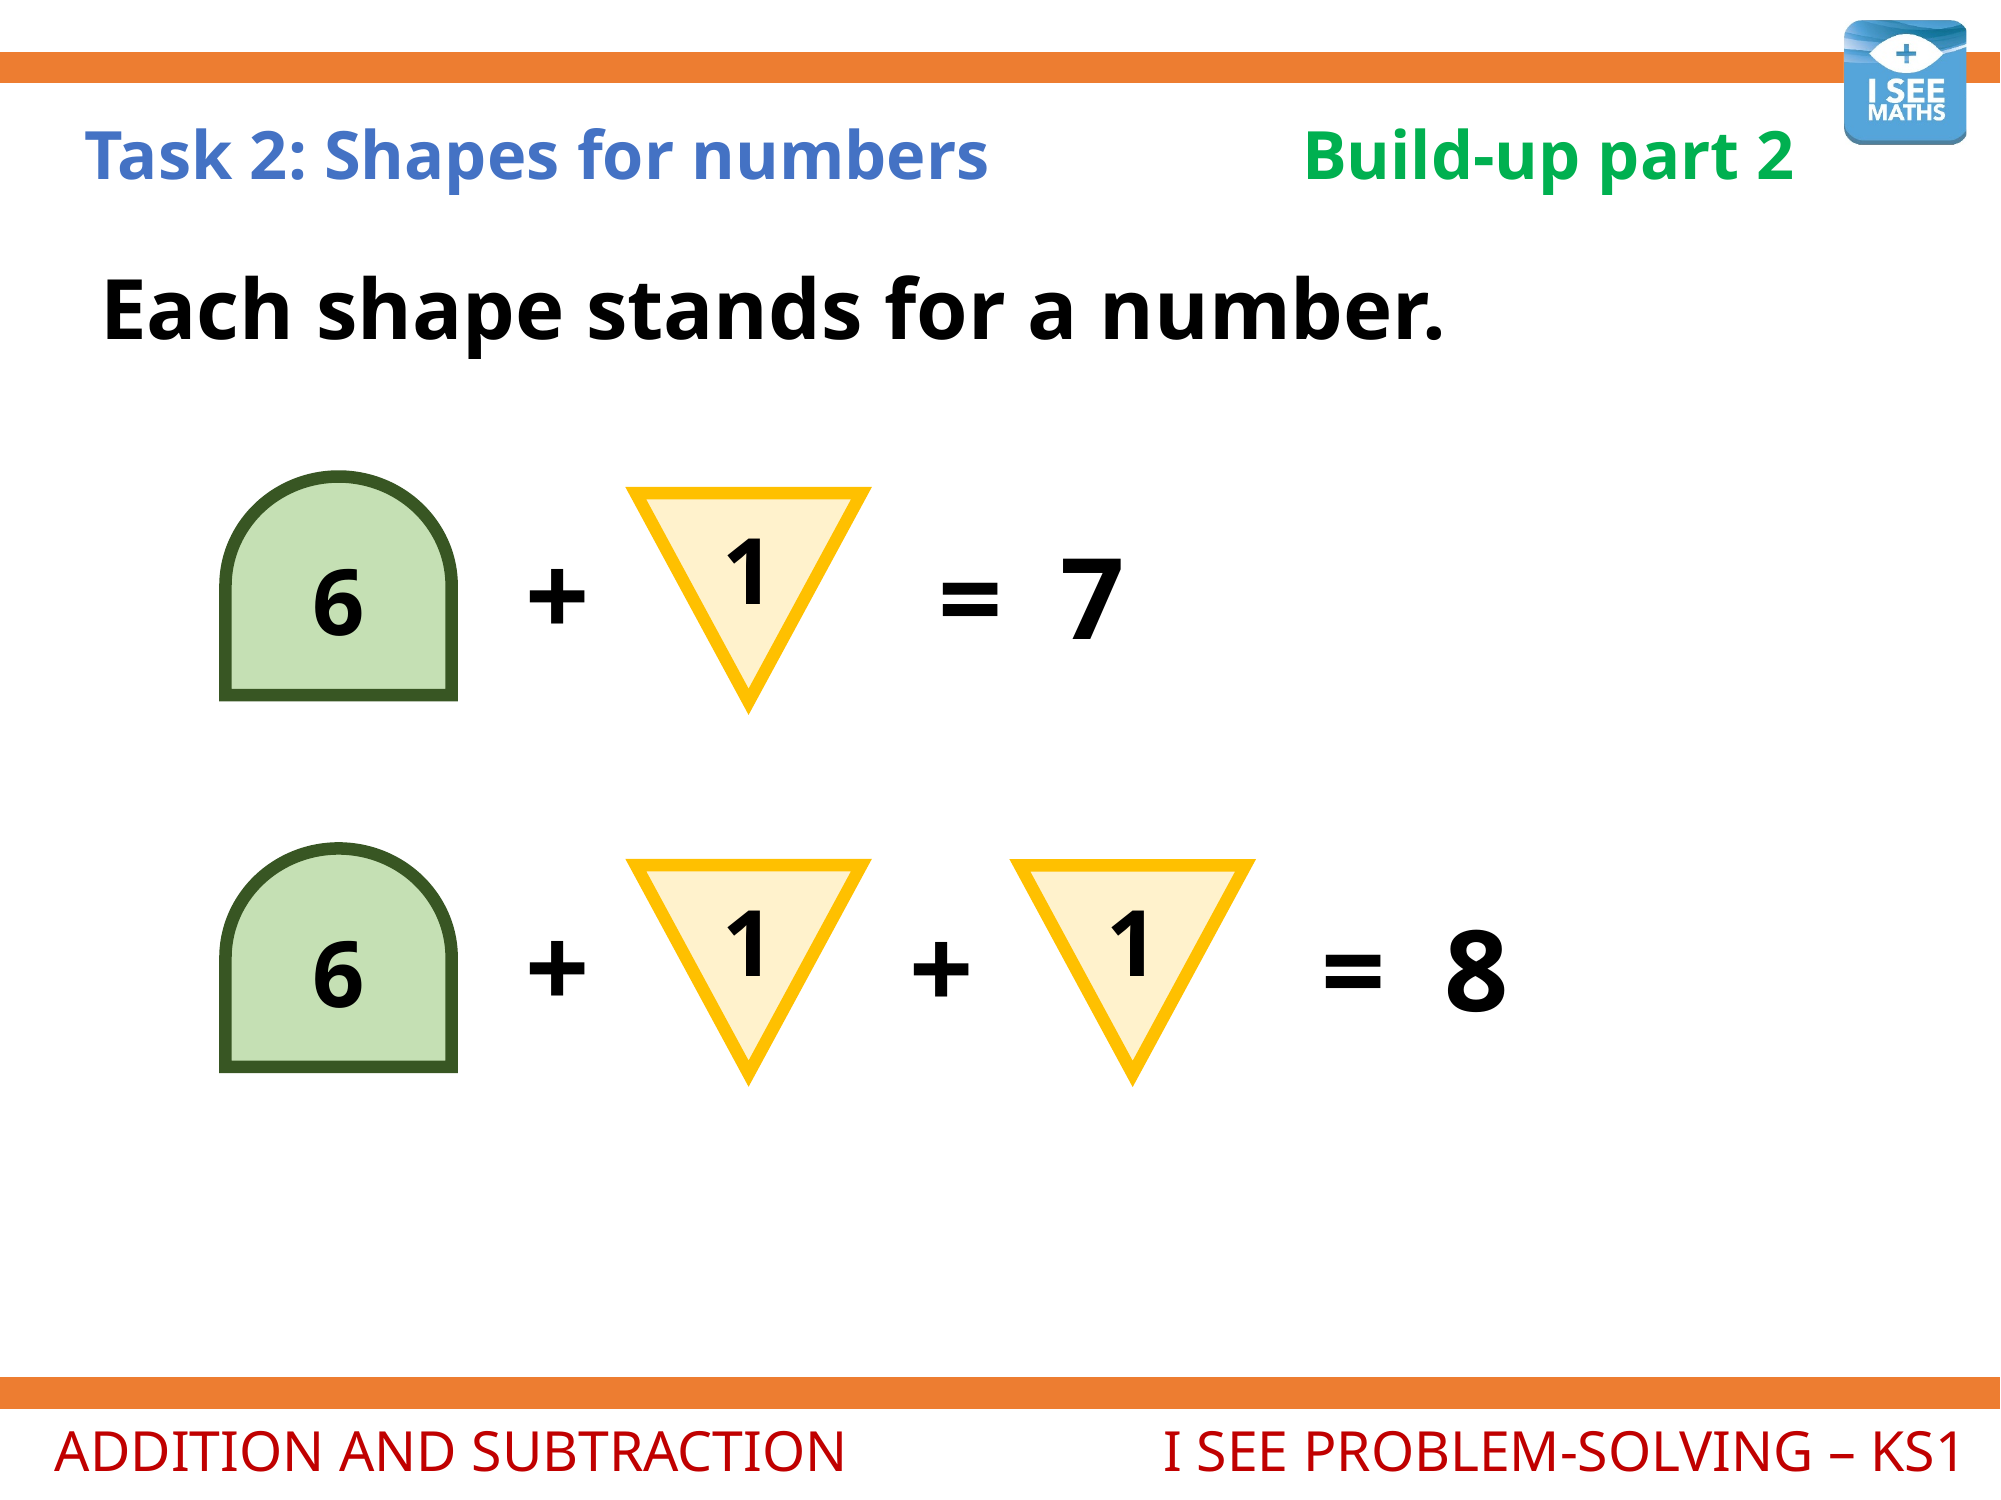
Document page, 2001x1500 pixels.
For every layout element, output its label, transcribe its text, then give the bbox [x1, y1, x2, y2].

text_box = 7 [923, 519, 1141, 670]
text_box [1967, 52, 2000, 83]
text_box Each shape stands for a number. [85, 249, 1631, 364]
text_box + [510, 888, 605, 1039]
text_box [224, 475, 453, 697]
text_box [709, 1003, 788, 1076]
text_box + [894, 889, 989, 1039]
text_box = 8 [1307, 891, 1524, 1042]
text_box + [510, 517, 605, 667]
text_box [634, 492, 864, 628]
text_box I SEE PROBLEM-SOLVING – KS1 [1148, 1409, 1984, 1491]
text_box 1 [1091, 877, 1174, 1003]
text_box 1 [707, 877, 790, 1003]
text_box Build-up part 2 [1287, 105, 1811, 201]
text_box ADDITION AND SUBTRACTION [40, 1408, 864, 1491]
text_box [634, 864, 864, 1000]
text_box [1093, 1003, 1173, 1077]
text_box 1 [707, 505, 790, 631]
text_box [0, 52, 1843, 83]
text_box [709, 631, 789, 704]
text_box 6 [297, 908, 380, 1034]
text_box [1018, 864, 1248, 1000]
picture [1843, 20, 1967, 145]
text_box [0, 1377, 2000, 1409]
text_box 6 [297, 536, 380, 662]
text_box Task 2: Shapes for numbers [69, 105, 1006, 201]
text_box [224, 847, 453, 1068]
